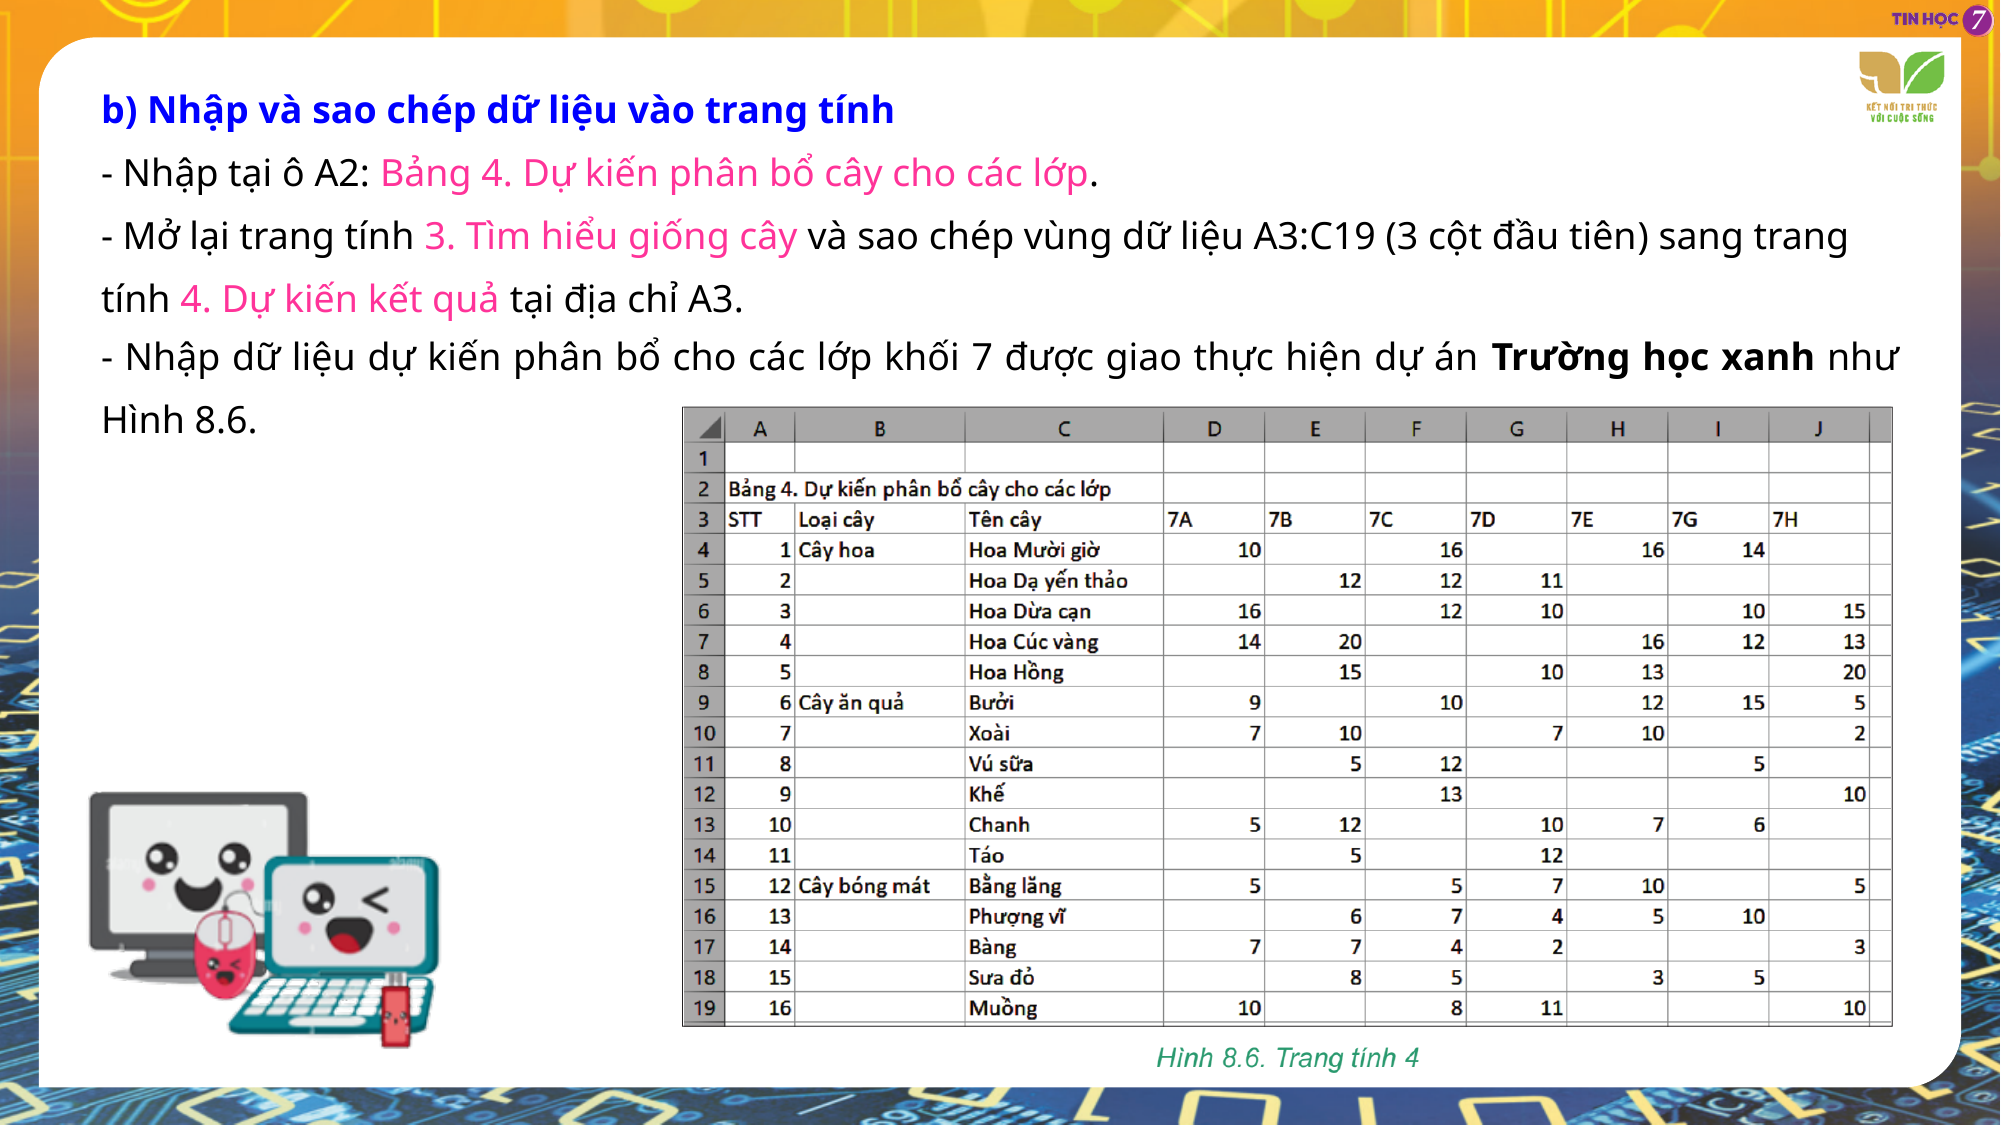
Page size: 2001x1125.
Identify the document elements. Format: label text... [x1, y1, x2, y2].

text_box b) Nhập và sao chép dữ liệu vào trang tính - Nhập tại ô A2: Bảng 4. Dự kiến phân bổ cây cho các lớp. - Mở lại trang tính 3. Tìm hiểu giống cây và sao chép vùng dữ liệu A3:C19 (3 cột đầu tiên) sang trang tính 4. Dự kiến kết quả tại địa chỉ A3. [86, 60, 1914, 307]
text_box - Nhập dữ liệu dự kiến phân bổ cho các lớp khối 7 được giao thực hiện dự án Trường học xanh như Hình 8.6. [86, 307, 1914, 449]
picture [0, 0, 2001, 1125]
